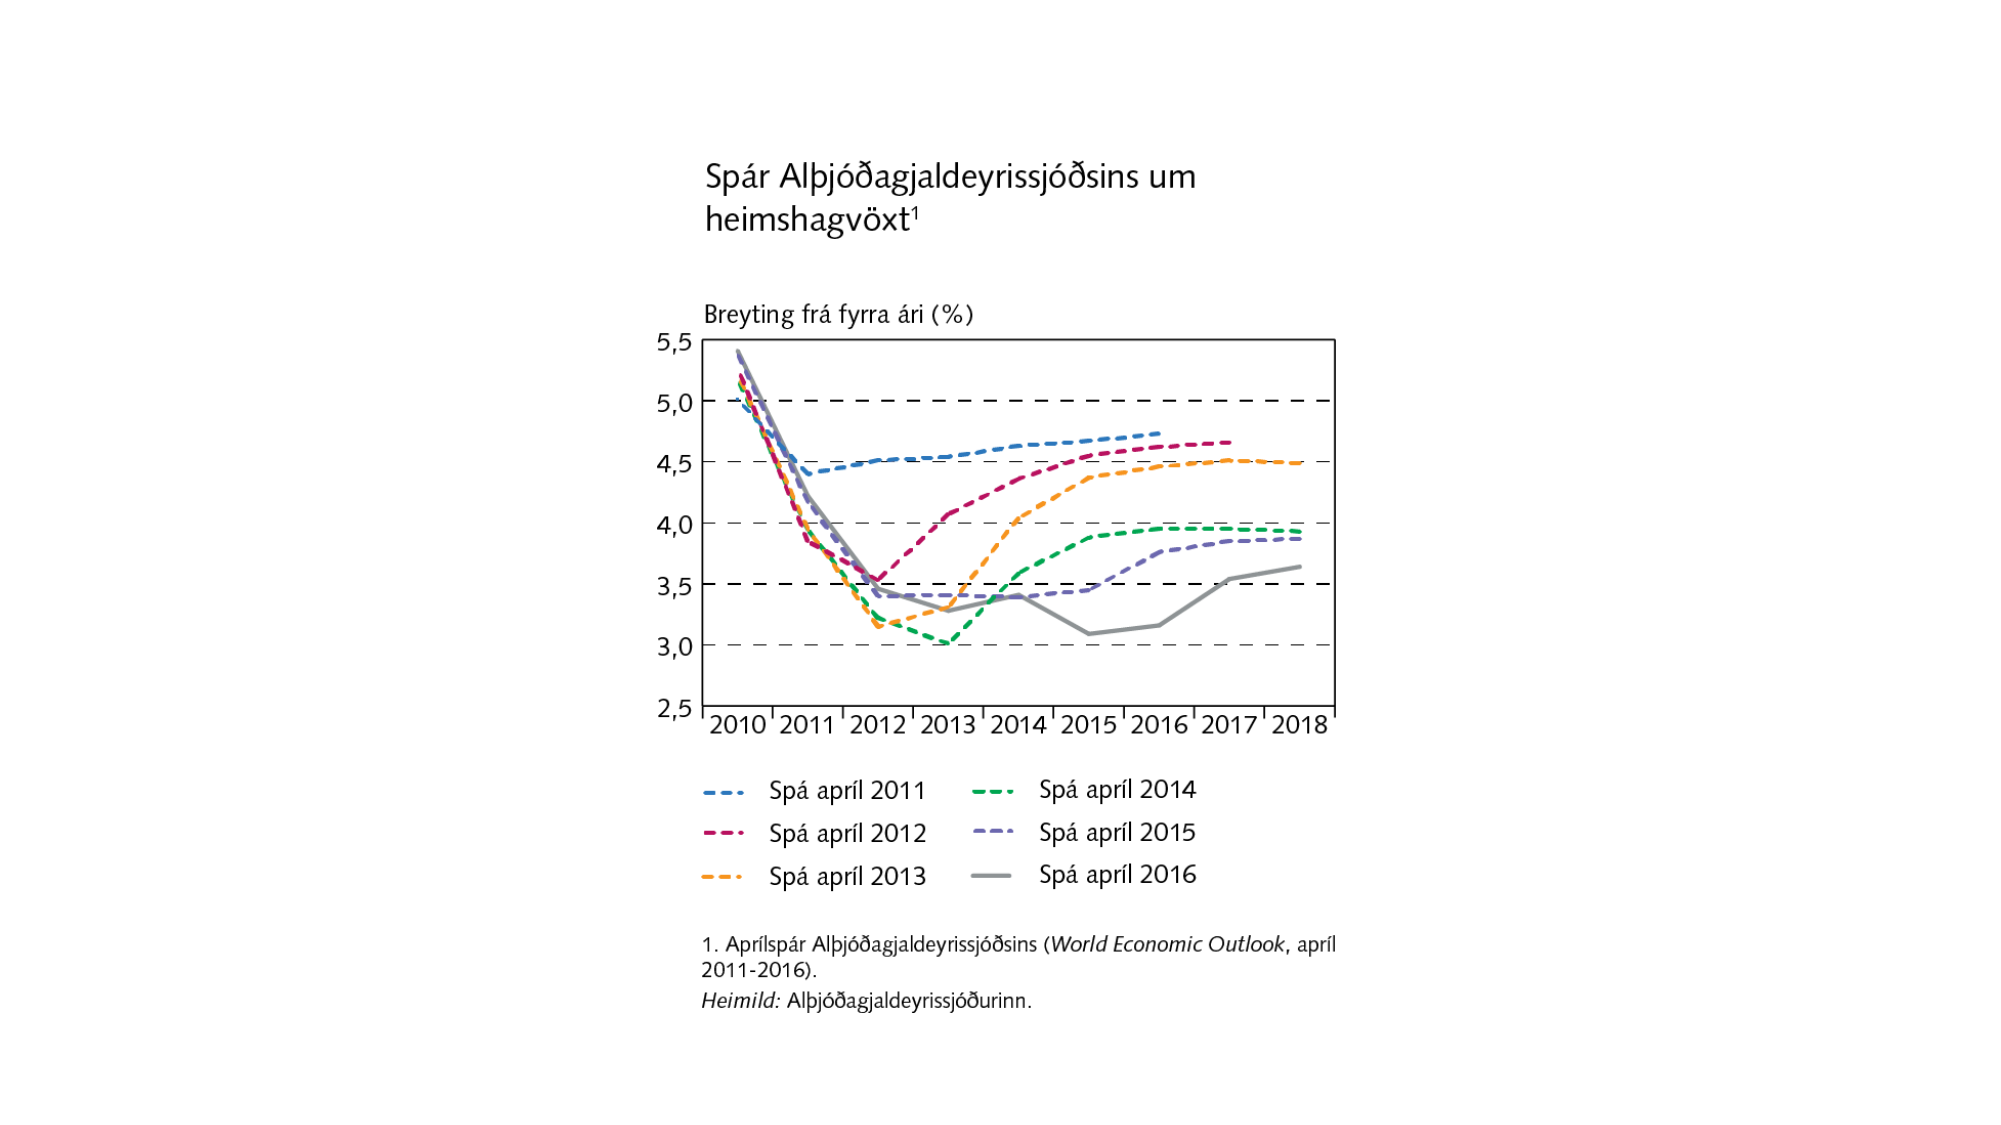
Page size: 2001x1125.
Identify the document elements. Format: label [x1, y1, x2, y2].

picture [657, 112, 1342, 1013]
